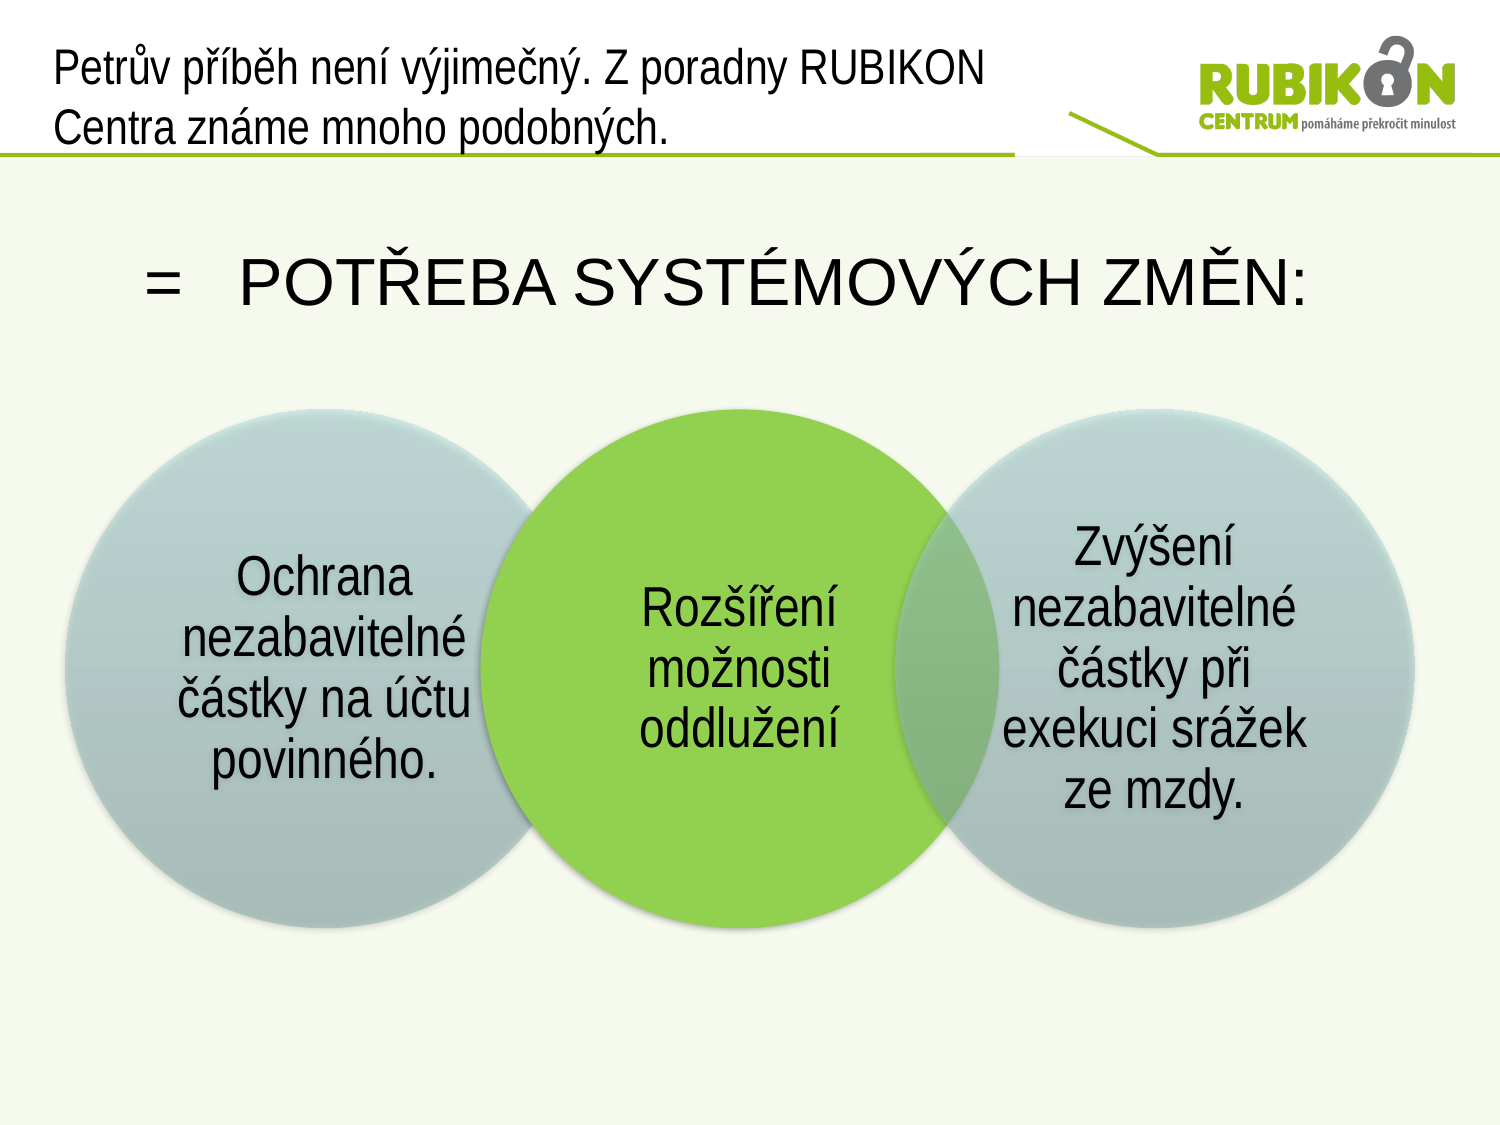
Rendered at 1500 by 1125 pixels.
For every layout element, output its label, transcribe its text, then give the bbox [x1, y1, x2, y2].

text_box = POTŘEBA SYSTÉMOVÝCH ZMĚN: [129, 231, 1326, 301]
title Petrův příběh není výjimečný. Z poradny RUBIKON Centra známe mnoho podobných. [52, 0, 1070, 119]
picture [0, 0, 1500, 1125]
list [64, 302, 1416, 1036]
